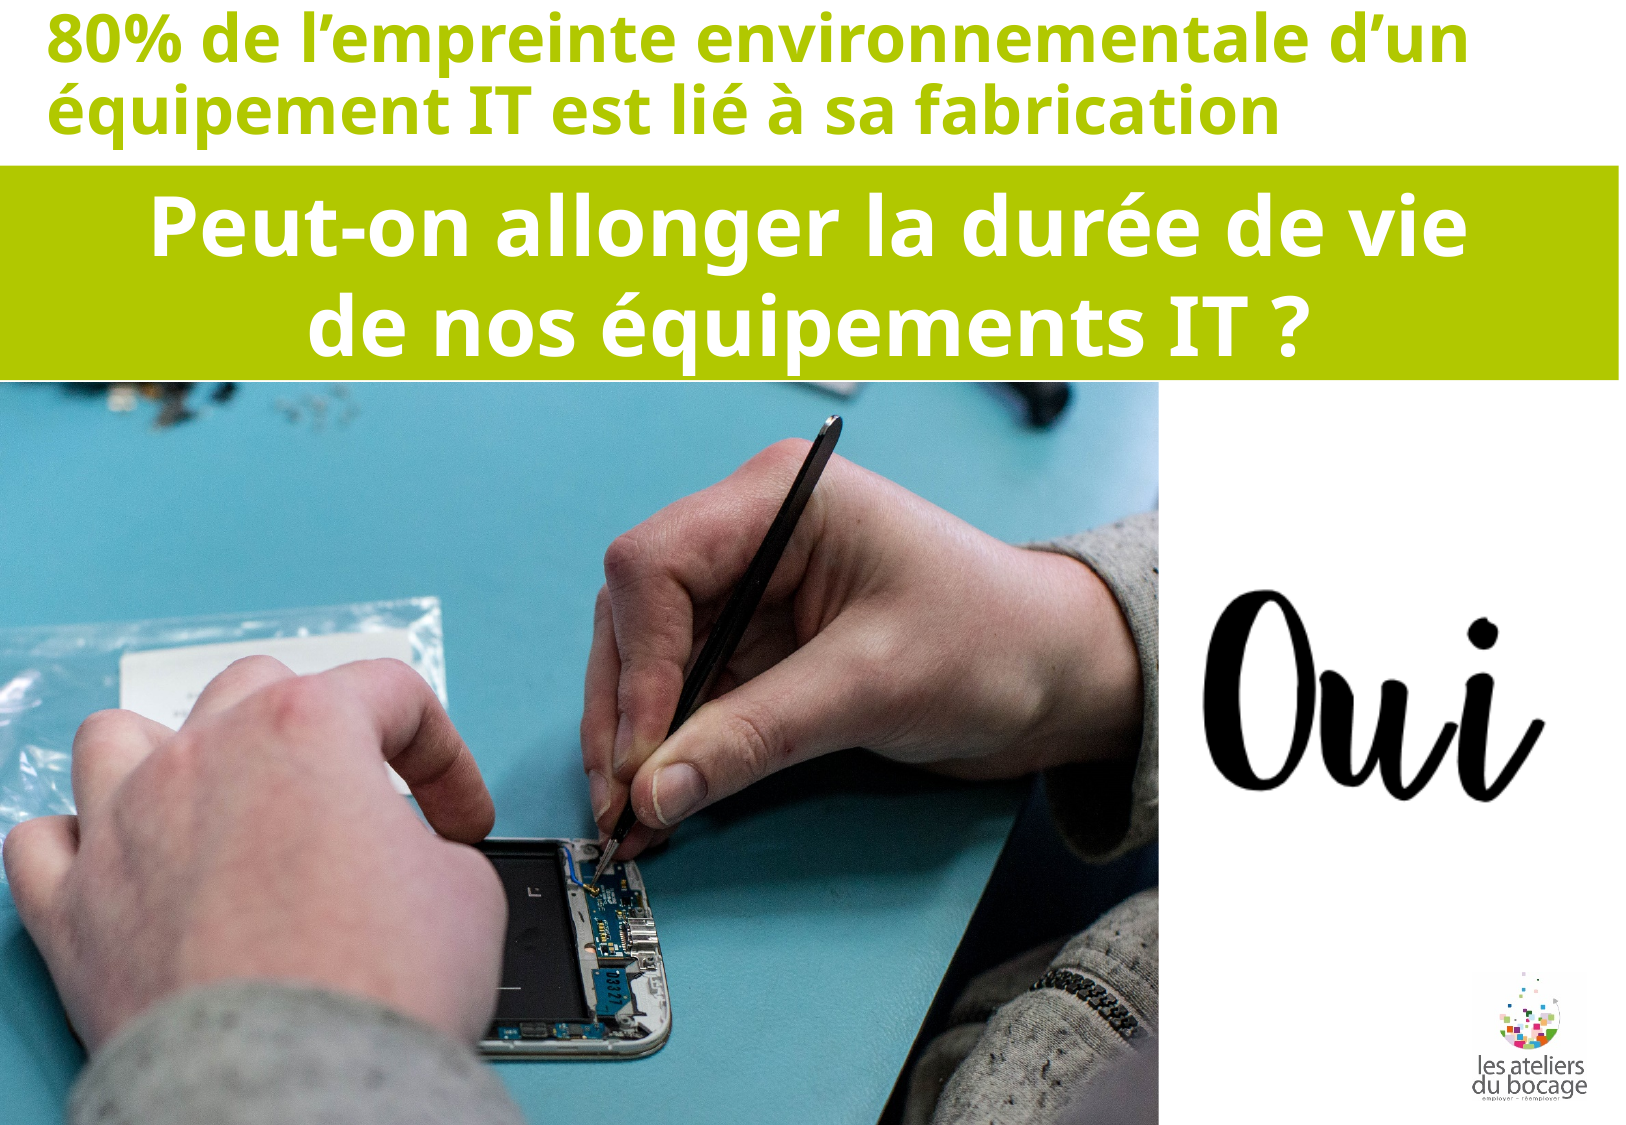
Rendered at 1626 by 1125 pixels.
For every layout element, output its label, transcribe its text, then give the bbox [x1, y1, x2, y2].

text_box 80% de l’empreinte environnementale d’un équipement IT est lié à sa fabrication [31, 0, 1610, 155]
picture [1472, 972, 1587, 1101]
picture [1178, 574, 1595, 853]
text_box Peut-on allonger la durée de vie de nos équipements IT ? [0, 165, 1619, 381]
picture [0, 382, 1159, 1125]
